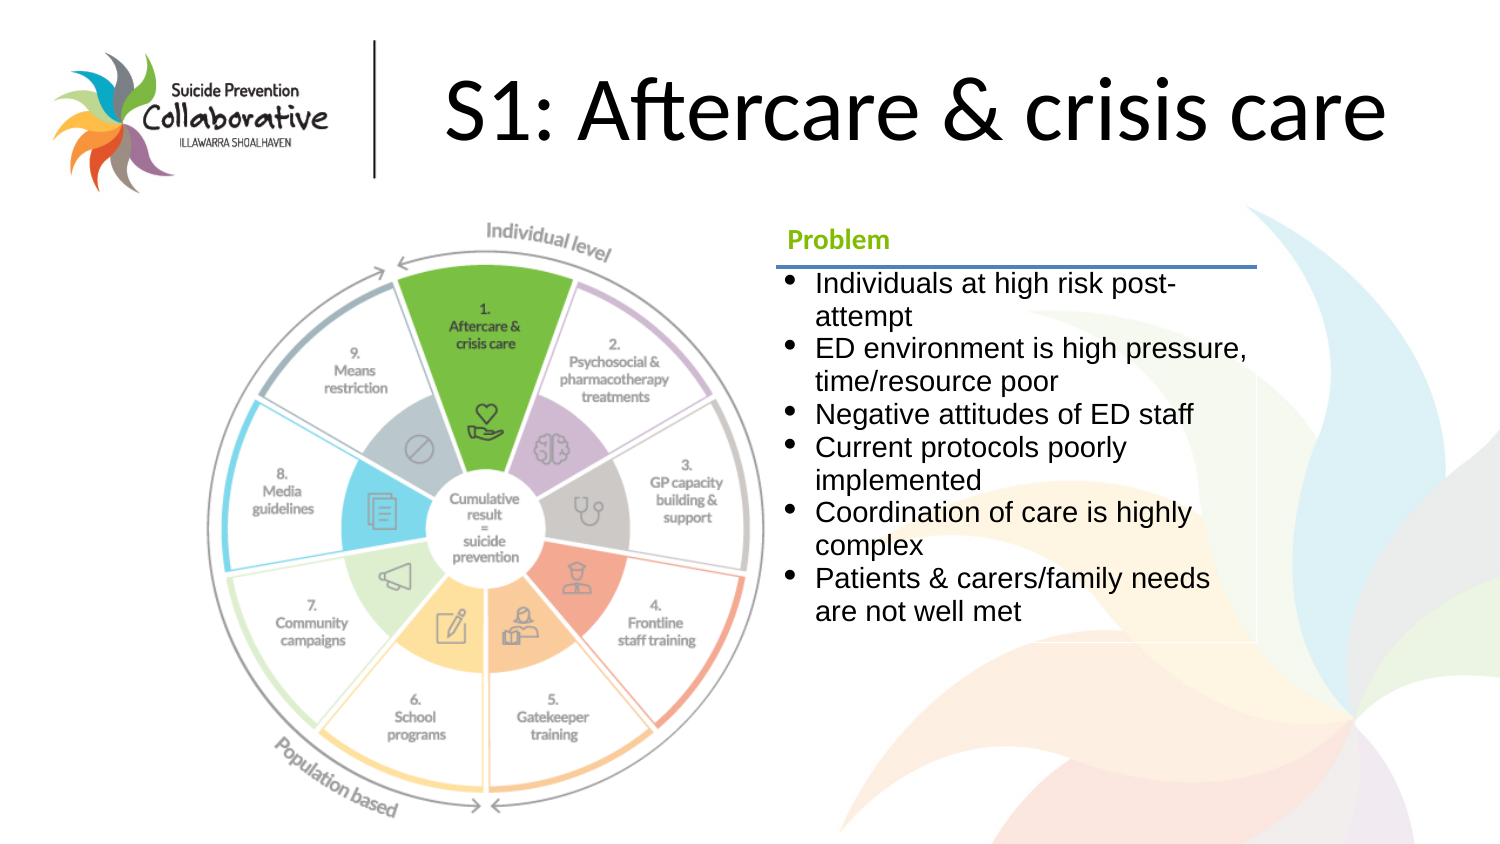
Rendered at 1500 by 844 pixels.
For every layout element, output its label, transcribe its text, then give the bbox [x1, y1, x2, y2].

table_header Problem [777, 223, 1256, 265]
table_cell Individuals at high risk post- attempt ED environment is high pressure, time/resource poor Negative attitudes of ED staff Current protocols poorly implemented Coordination of care is highly complex Patients & carers/family needs are not well met [777, 269, 1256, 642]
title S1: Aftercare & crisis care [429, 33, 1425, 175]
picture [0, 0, 1500, 844]
